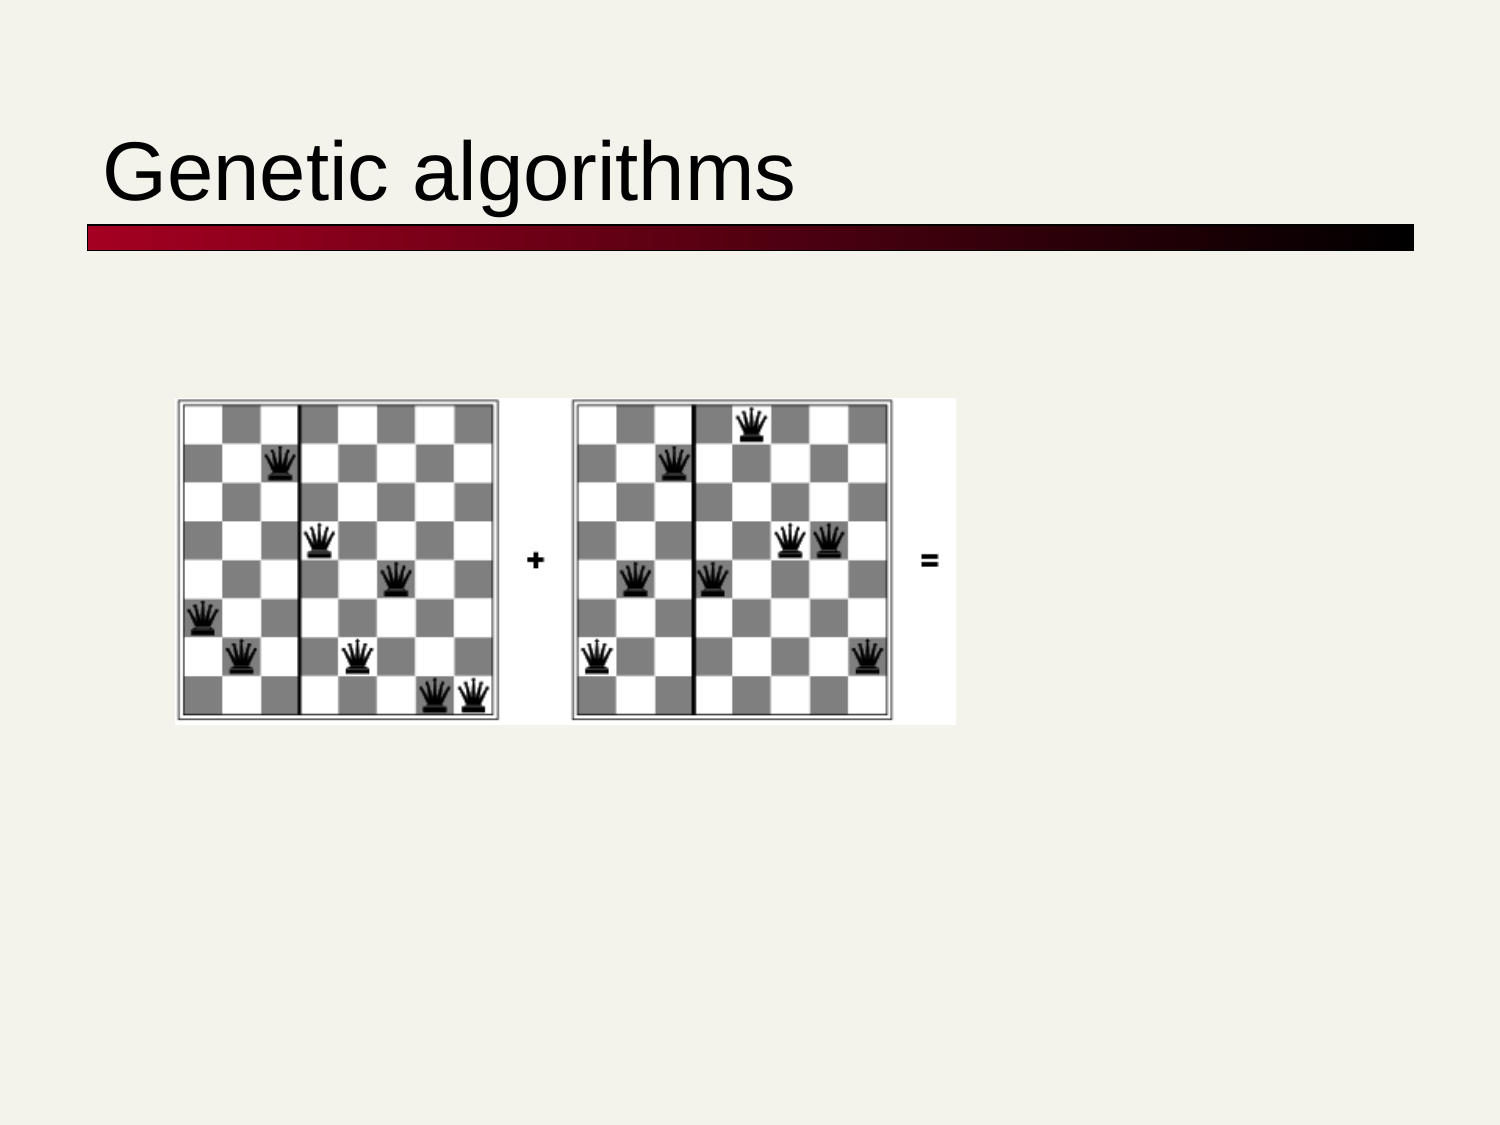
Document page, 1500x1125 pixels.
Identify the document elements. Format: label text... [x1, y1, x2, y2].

title Genetic algorithms [87, 62, 1413, 226]
picture [174, 398, 957, 726]
